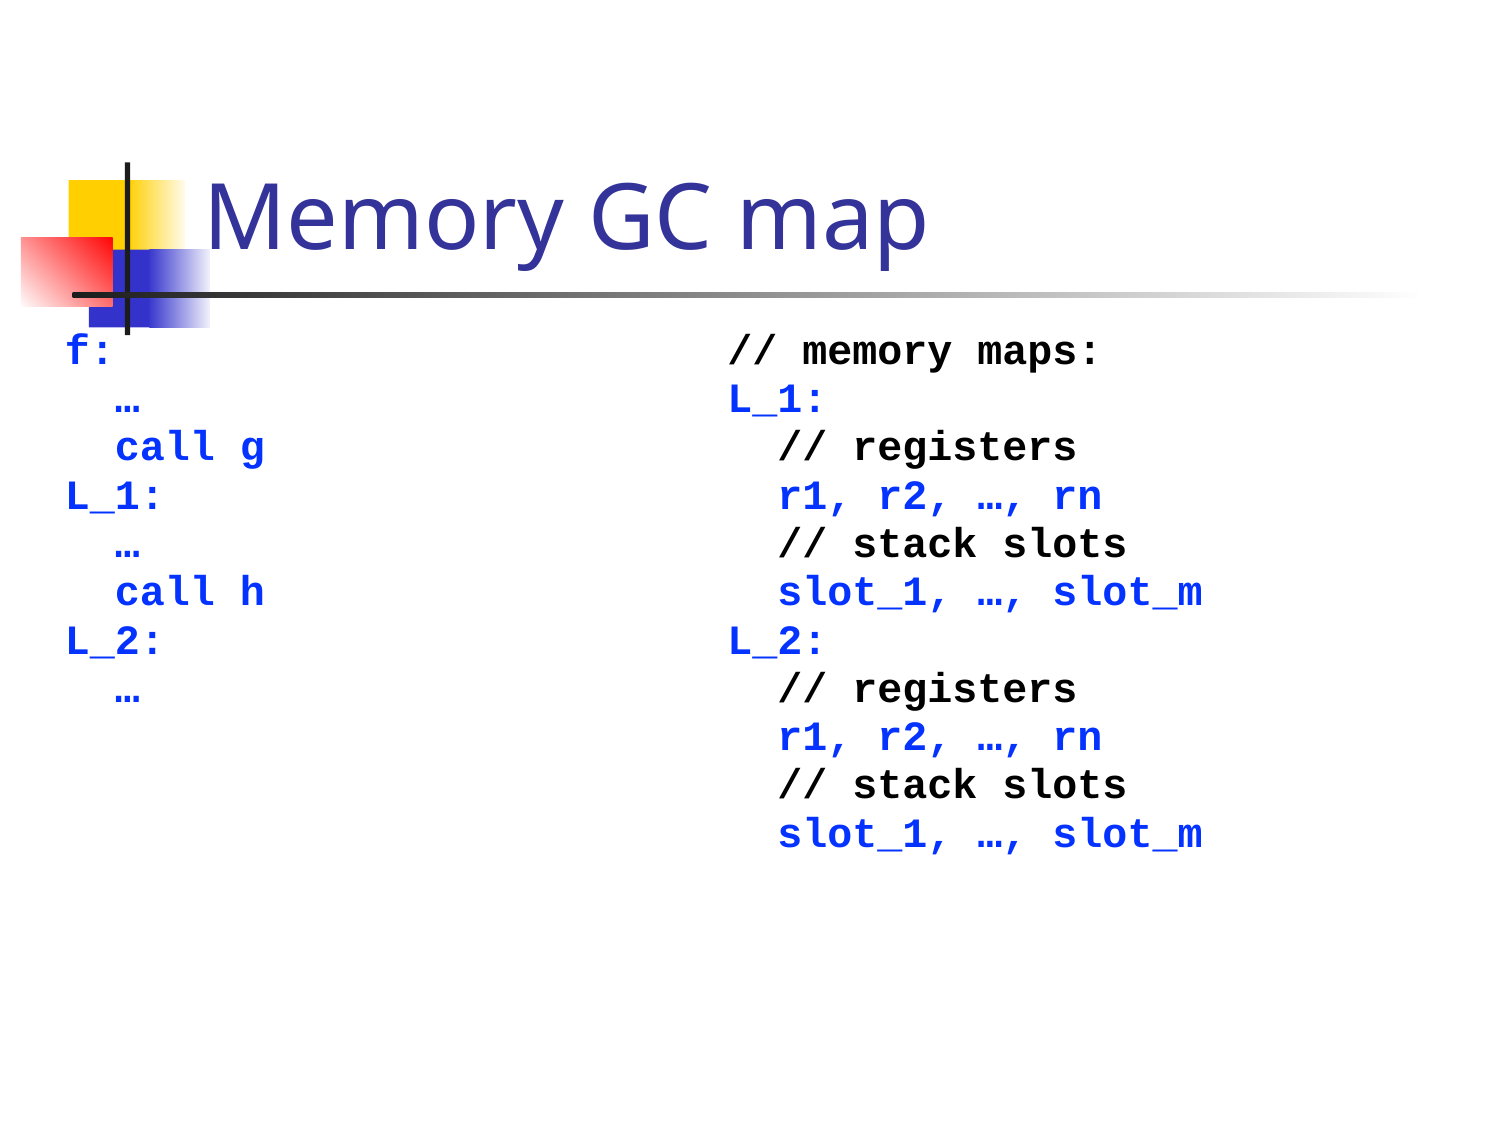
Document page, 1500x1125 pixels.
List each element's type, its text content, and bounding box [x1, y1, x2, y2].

title Memory GC map [188, 35, 1468, 275]
text_box // memory maps: L_1: // registers r1, r2, …, rn // stack slots slot_1, …, slot_m L_2: // registers r1, r2, …, rn // stack slots slot_1, …, slot_m [712, 324, 1338, 1000]
text_box f: … call g L_1: … call h L_2: … [50, 324, 675, 1000]
